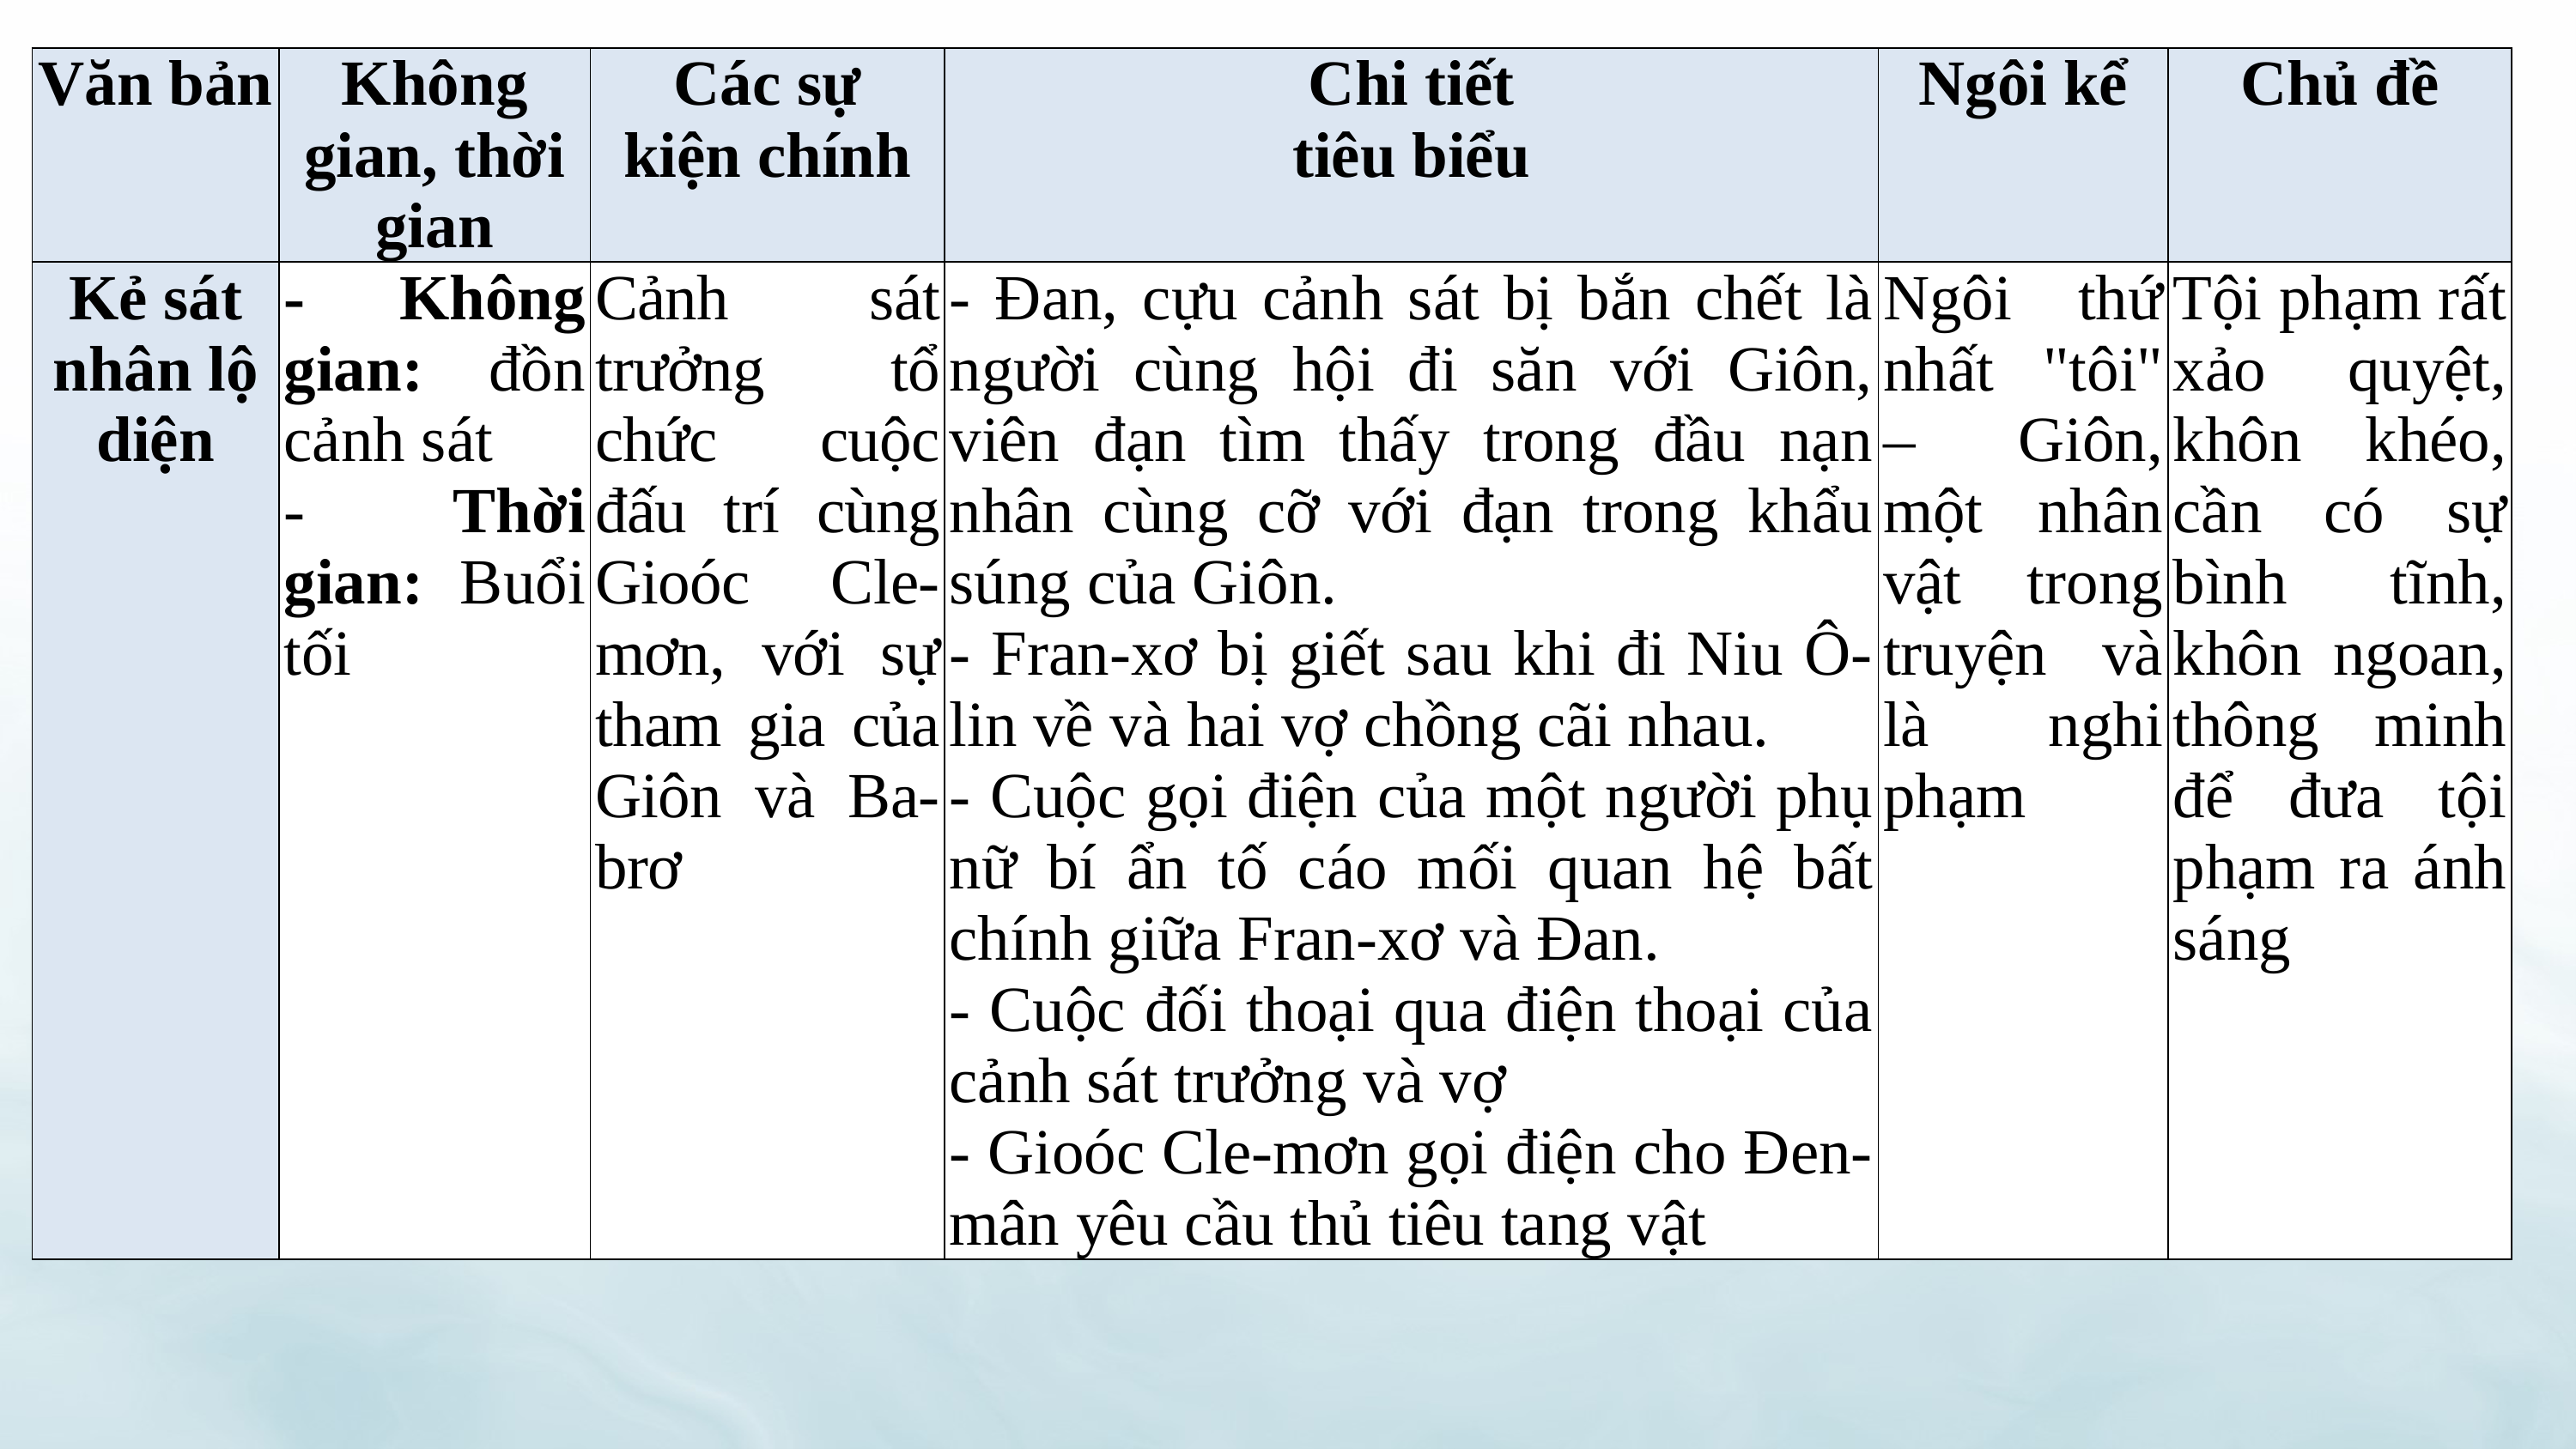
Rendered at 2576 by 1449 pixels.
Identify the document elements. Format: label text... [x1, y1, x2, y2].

table_cell - Không gian: đồn cảnh sát - Thời gian: Buổi tối [280, 263, 590, 1258]
table_header Ngôi kể [1879, 49, 2167, 261]
table_cell Ngôi thứ nhất "tôi" – Giôn, một nhân vật trong truyện và là nghi phạm [1879, 263, 2167, 1258]
table_cell Tội phạm rất xảo quyệt, khôn khéo, cần có sự bình tĩnh, khôn ngoan, thông minh để đưa tội phạm ra ánh sáng [2169, 263, 2511, 1258]
table_header Chi tiết tiêu biểu [945, 49, 1878, 261]
table_cell Kẻ sát nhân lộ diện [33, 263, 278, 1258]
picture [0, 0, 2576, 1449]
table_cell Cảnh sát trưởng tổ chức cuộc đấu trí cùng Gioóc Cle-mơn, với sự tham gia của Giôn và Ba-brơ [591, 263, 944, 1258]
table_header Chủ đề [2169, 49, 2511, 261]
table_header Văn bản [33, 49, 278, 261]
table_header Không gian, thời gian [280, 49, 590, 261]
table_cell - Đan, cựu cảnh sát bị bắn chết là người cùng hội đi săn với Giôn, viên đạn tìm thấy trong đầu nạn nhân cùng cỡ với đạn trong khẩu súng của Giôn. - Fran-xơ bị giết sau khi đi Niu Ô-lin về và hai vợ chồng cãi nhau. - Cuộc gọi điện của một người phụ nữ bí ẩn tố cáo mối quan hệ bất chính giữa Fran-xơ và Đan. - Cuộc đối thoại qua điện thoại của cảnh sát trưởng và vợ - Gioóc Cle-mơn gọi điện cho Đen-mân yêu cầu thủ tiêu tang vật [945, 263, 1878, 1258]
table_header Các sự kiện chính [591, 49, 944, 261]
